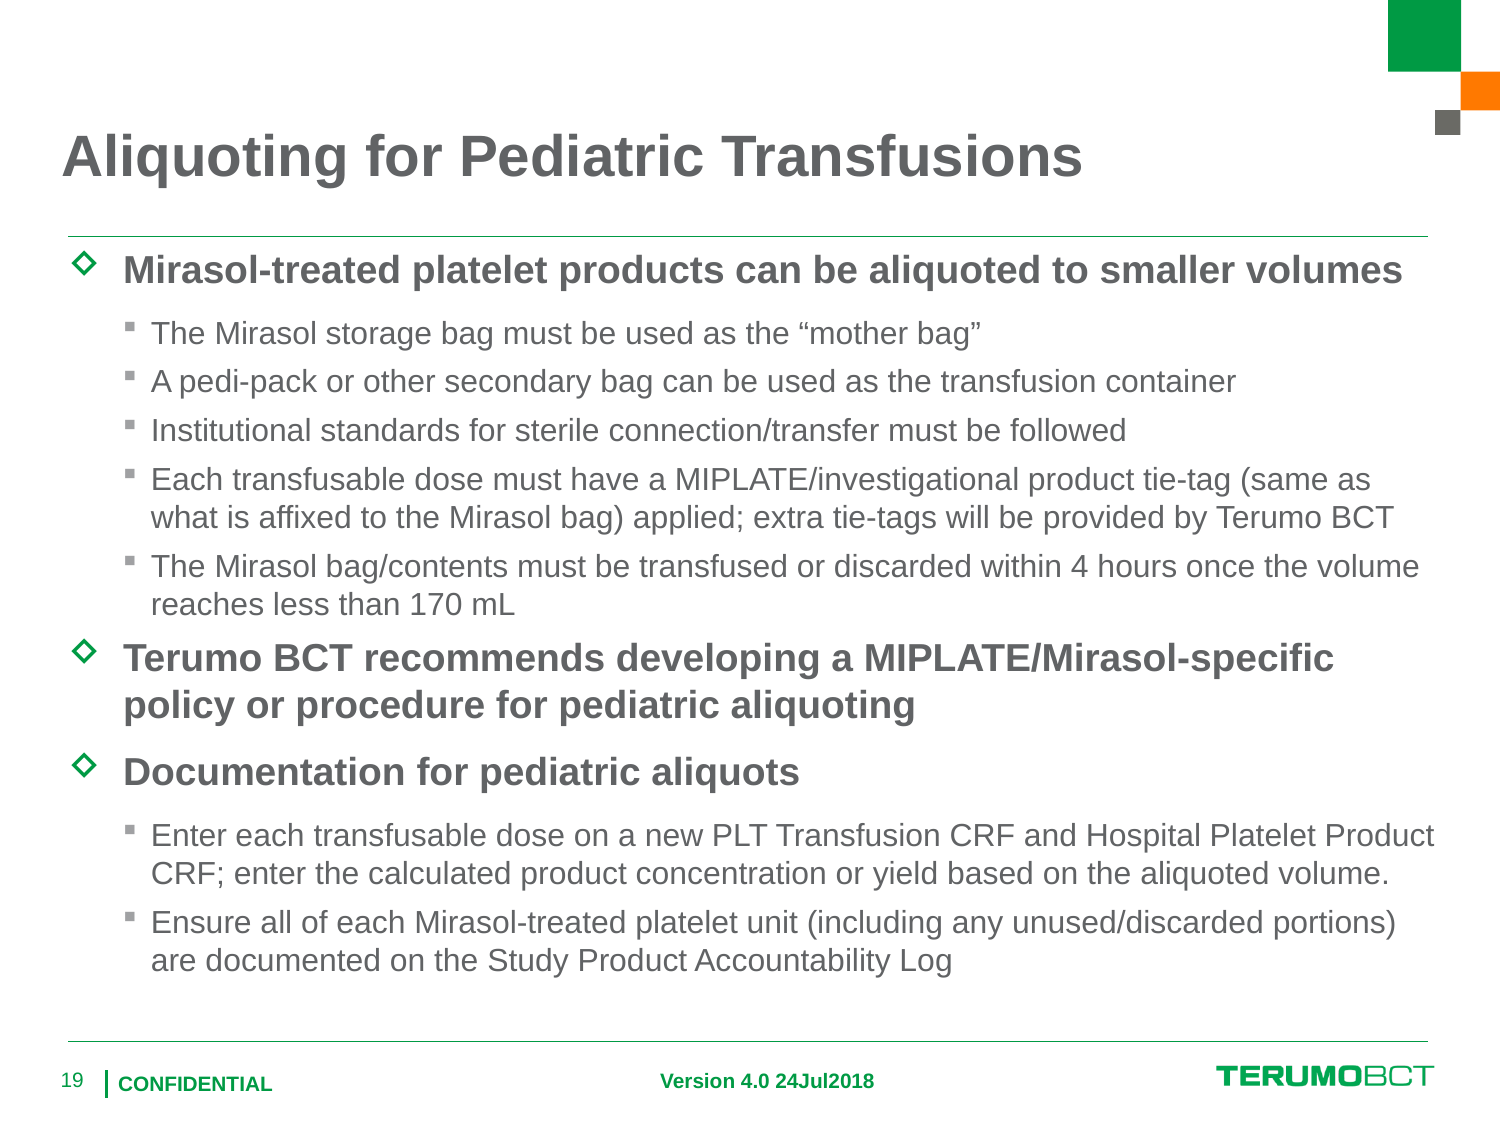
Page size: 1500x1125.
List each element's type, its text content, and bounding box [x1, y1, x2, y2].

text_box Aliquoting for Pediatric Transfusions [61, 126, 1429, 245]
list Mirasol-treated platelet products can be aliquoted to smaller volumes The Mirasol storage bag must be used as the “mother bag” A pedi-pack or other secondary bag can be used as the transfusion container Institutional standards for sterile connection/transfer must be followed Each transfusable dose must have a MIPLATE/investigational product tie-tag (same as what is affixed to the Mirasol bag) applied; extra tie-tags will be provided by Terumo BCT The Mirasol bag/contents must be transfused or discarded within 4 hours once the volume reaches less than 170 mL Terumo BCT recommends developing a MIPLATE/Mirasol-specific policy or procedure for pediatric aliquoting Documentation for pediatric aliquots Enter each transfusable dose on a new PLT Transfusion CRF and Hospital Platelet Product CRF; enter the calculated product concentration or yield based on the aliquoted volume. Ensure all of each Mirasol-treated platelet unit (including any unused/discarded portions) are documented on the Study Product Accountability Log [66, 244, 1435, 1022]
picture [1214, 1063, 1436, 1088]
slide_number [0, 1070, 361, 1091]
